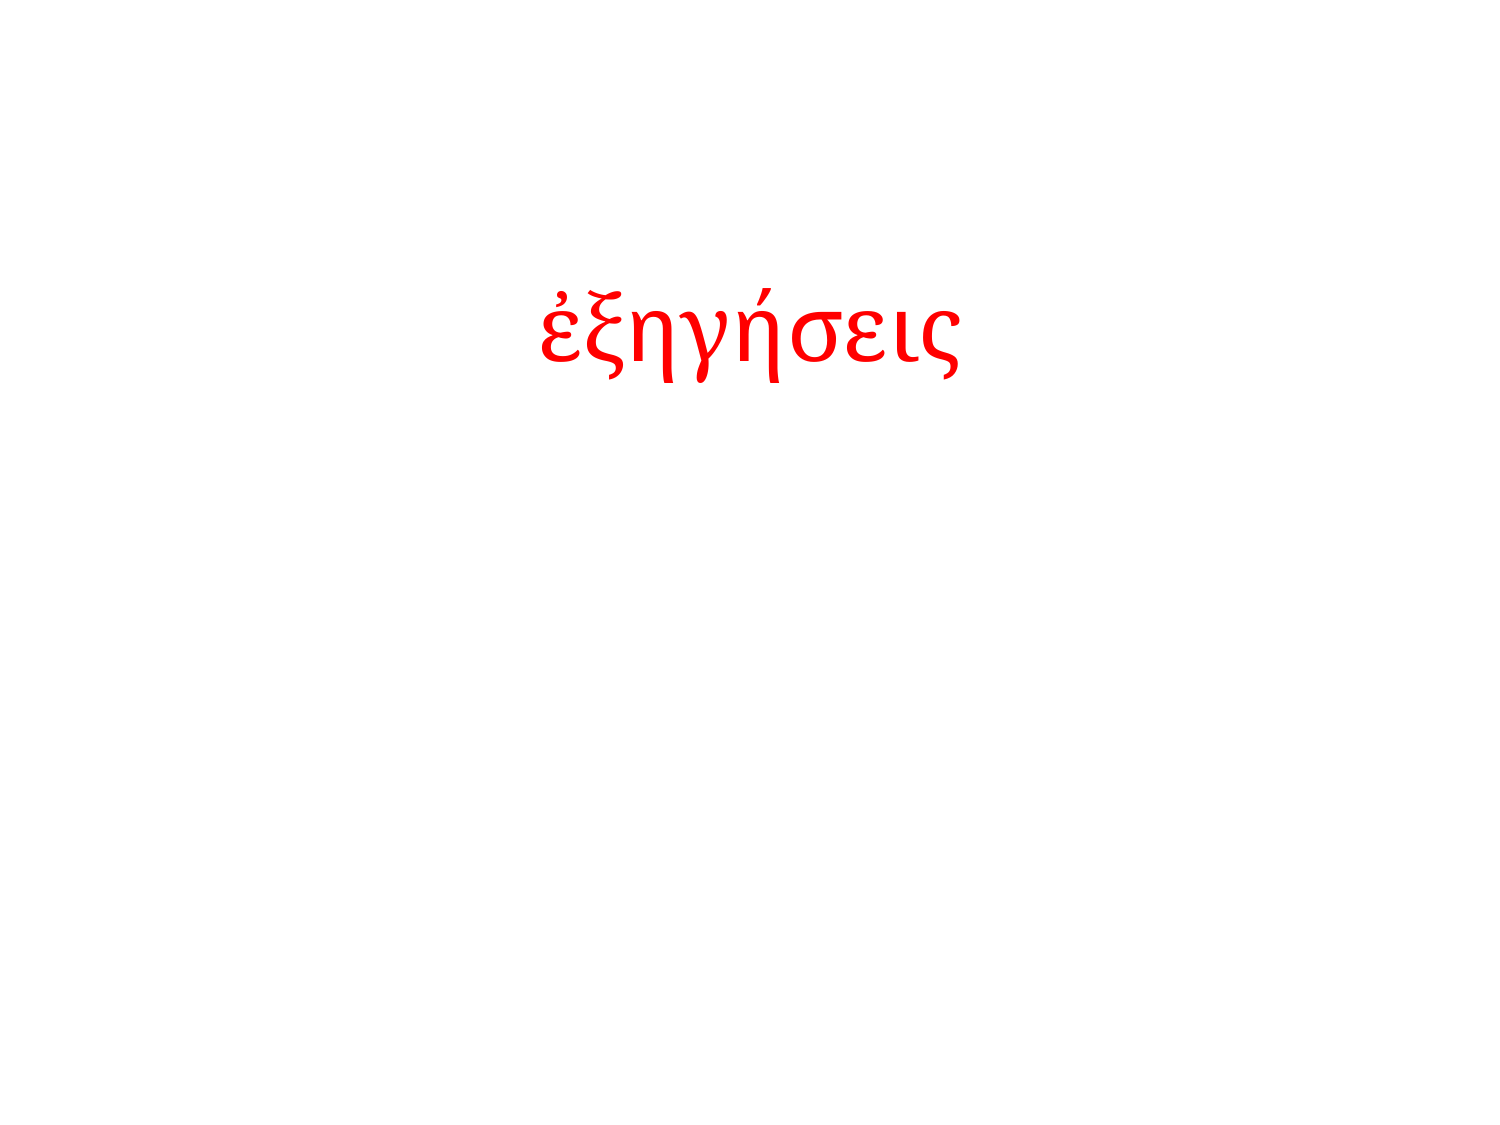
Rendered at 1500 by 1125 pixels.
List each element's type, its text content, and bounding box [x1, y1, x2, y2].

list ἐξηγήσεις [75, 262, 1425, 1005]
